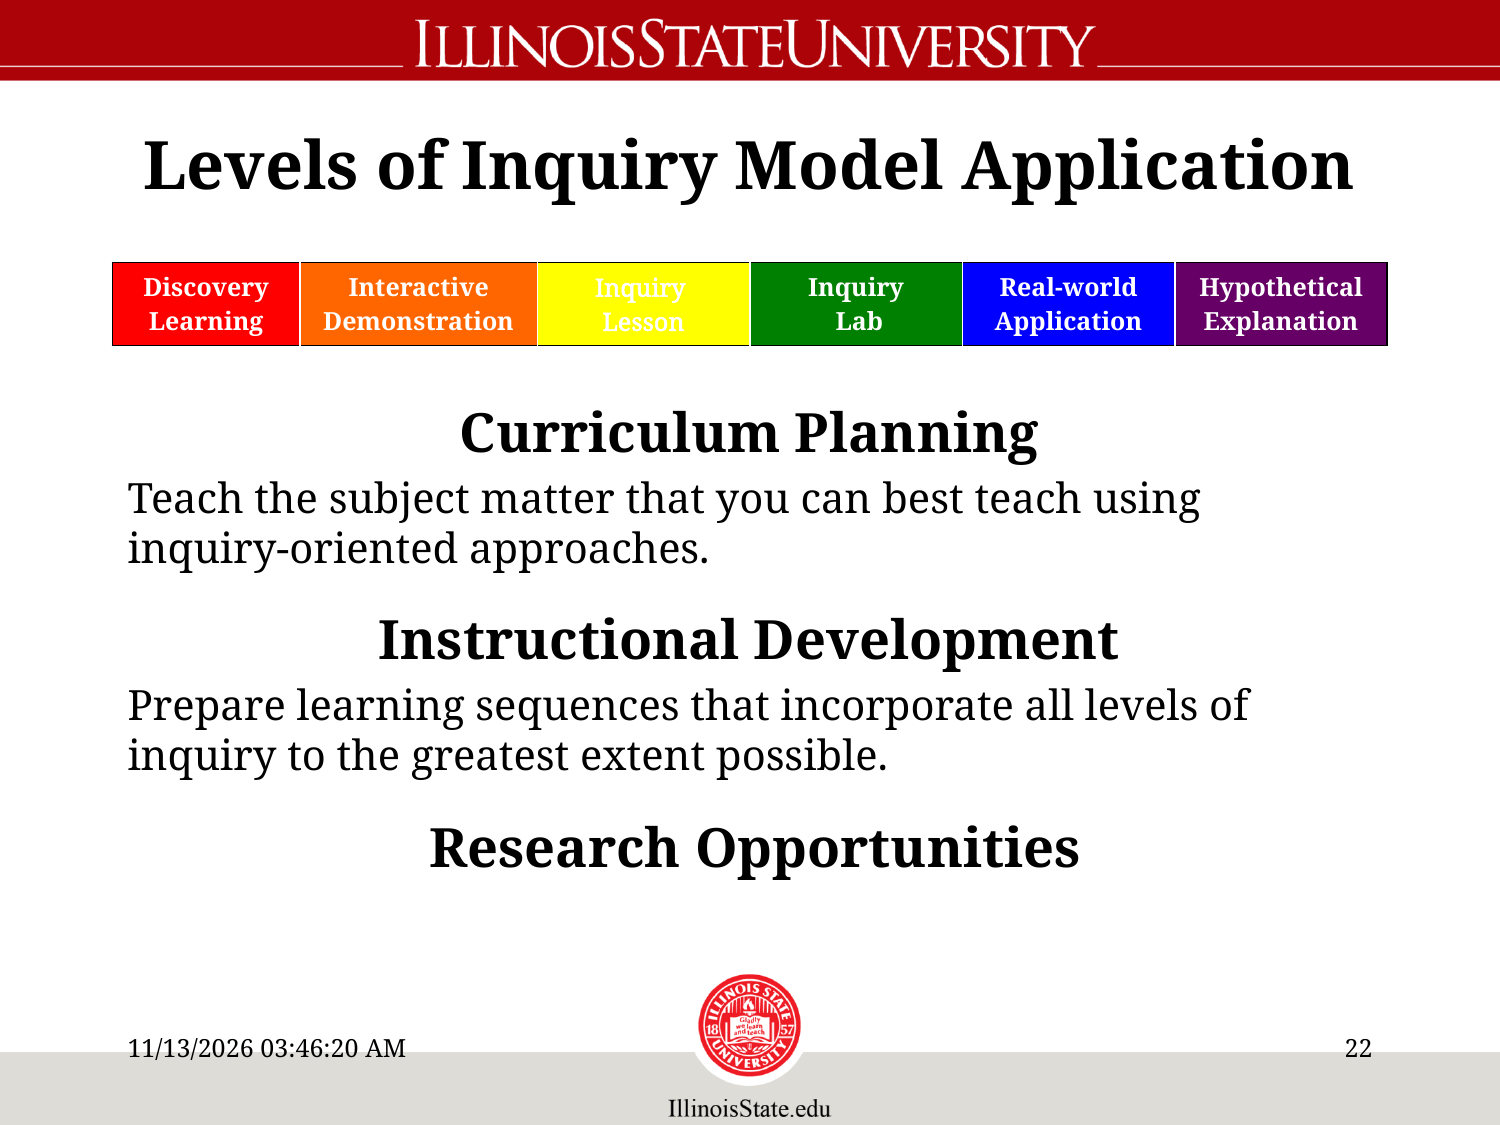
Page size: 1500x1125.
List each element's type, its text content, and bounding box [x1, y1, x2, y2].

table_header Inquiry Lesson [538, 263, 749, 345]
title Levels of Inquiry Model Application [112, 99, 1388, 225]
table_header Discovery Learning [113, 263, 299, 345]
picture [0, 0, 1500, 1125]
table_header Inquiry Lab [751, 263, 962, 345]
table_header Hypothetical Explanation [1176, 263, 1386, 345]
table_header Interactive Demonstration [301, 263, 537, 345]
list Curriculum Planning Teach the subject matter that you can best teach using inquiry-oriented approaches. Instructional Development Prepare learning sequences that incorporate all levels of inquiry to the greatest extent possible. Research Opportunities [112, 346, 1388, 913]
table_header Real-world Application [963, 263, 1174, 345]
slide_number 21 [1074, 1024, 1388, 1101]
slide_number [112, 1024, 426, 1101]
